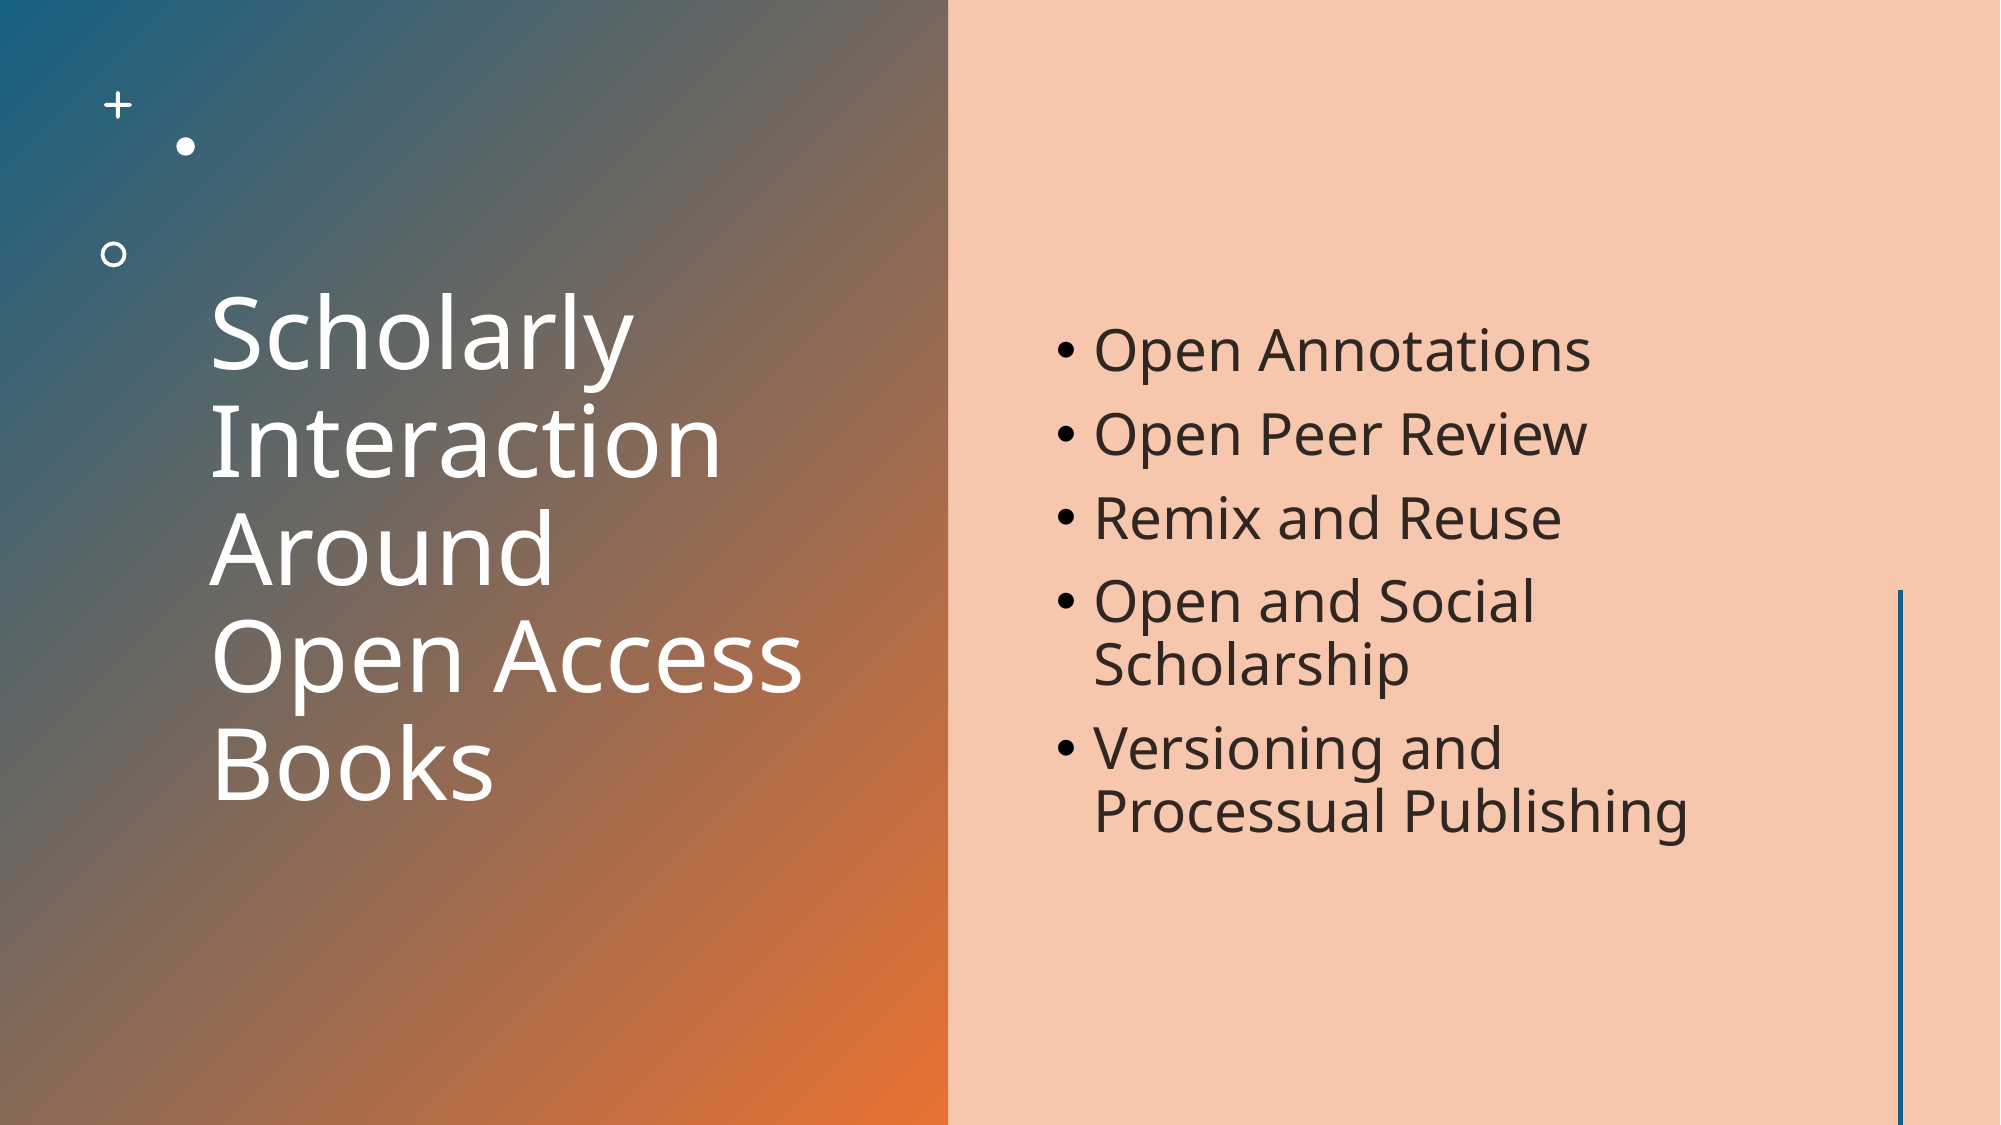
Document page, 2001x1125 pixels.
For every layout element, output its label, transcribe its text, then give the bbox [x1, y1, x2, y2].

title Scholarly Interaction Around Open Access Books [194, 62, 853, 1043]
text_box [950, 0, 2000, 1125]
text_box [0, 0, 950, 1125]
list Open Annotations Open Peer Review Remix and Reuse Open and Social Scholarship Versioning and Processual Publishing [1040, 137, 1824, 1095]
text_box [100, 90, 196, 268]
